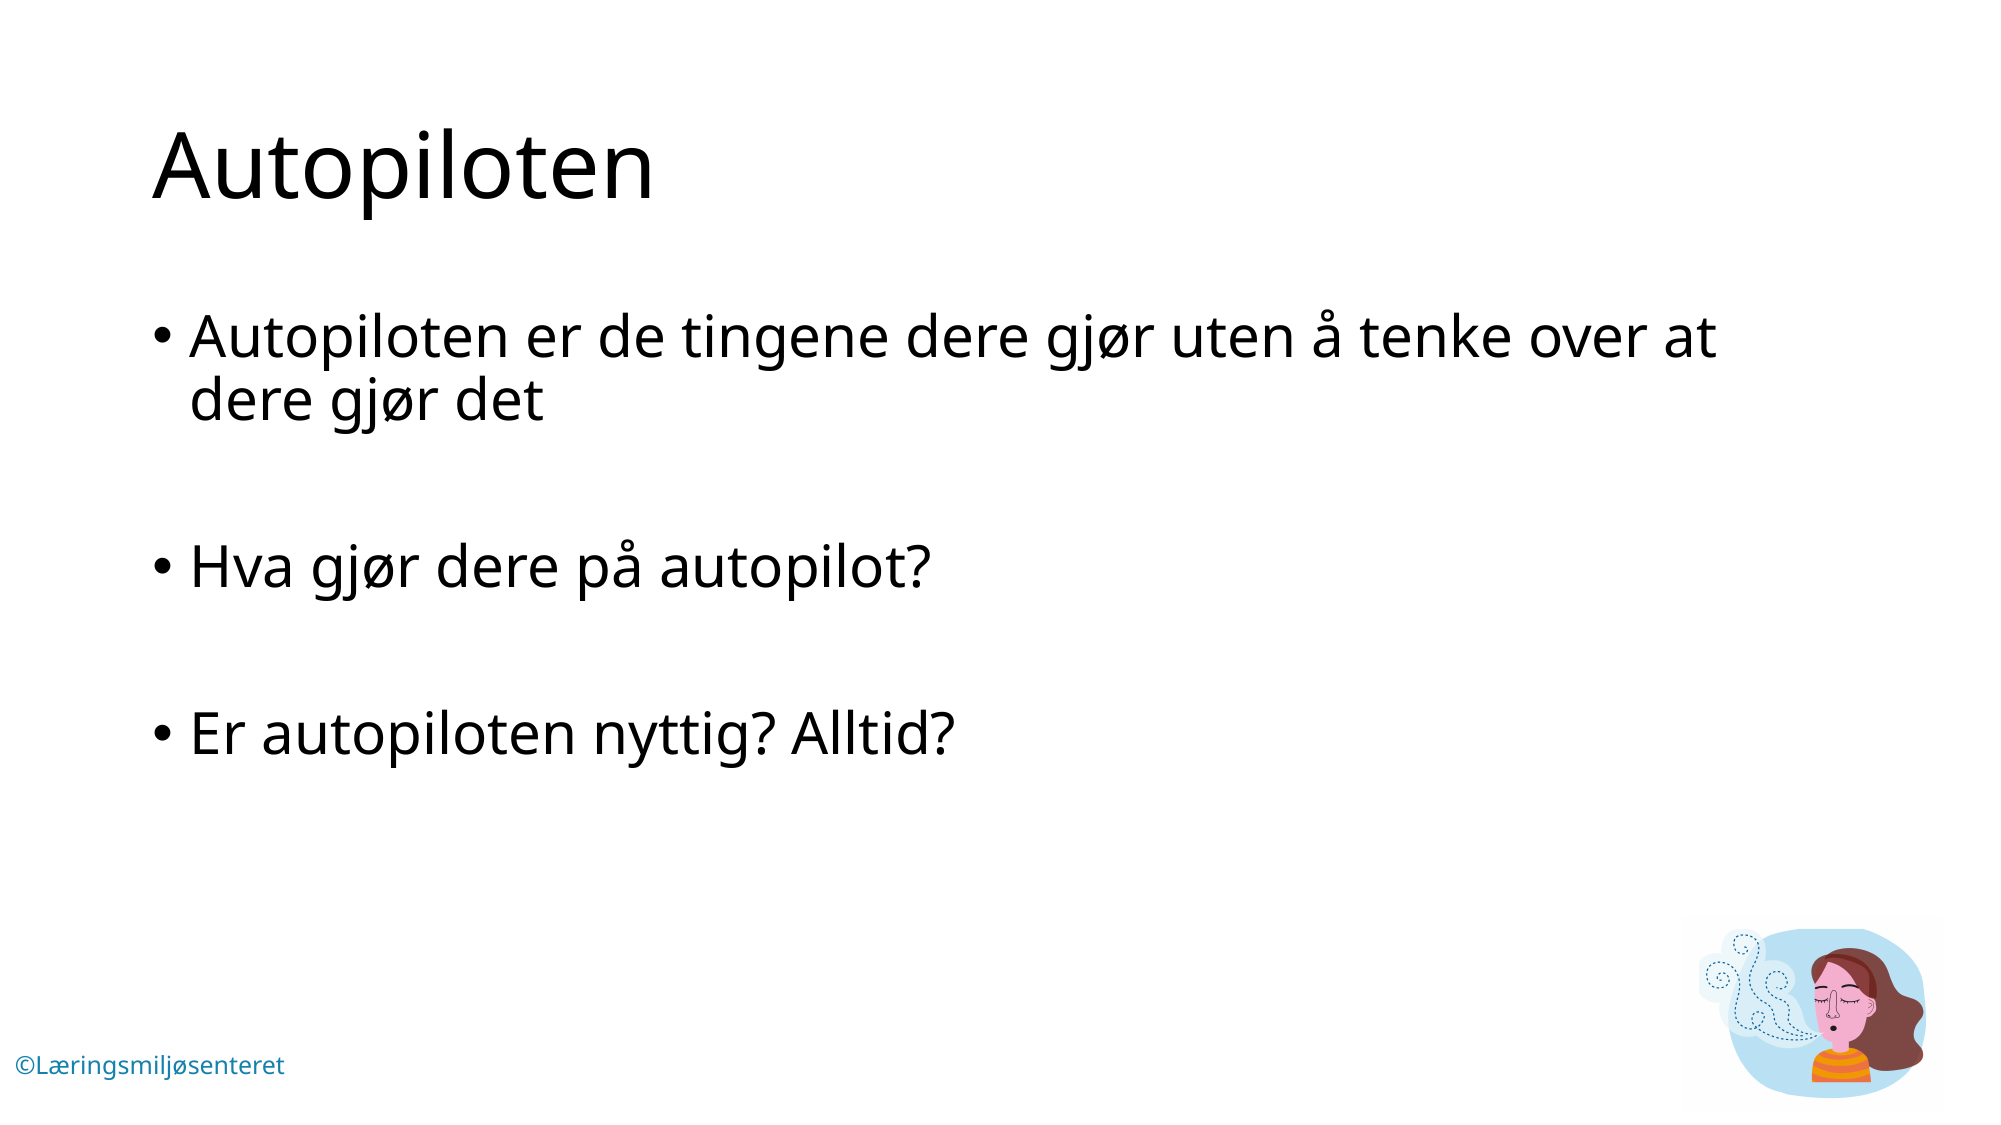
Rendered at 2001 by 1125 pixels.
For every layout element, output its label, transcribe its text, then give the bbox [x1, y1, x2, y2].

picture [1682, 916, 1943, 1111]
text_box ©Læringsmiljøsenteret [0, 1042, 560, 1088]
list Autopiloten er de tingene dere gjør uten å tenke over at dere gjør det Hva gjør dere på autopilot? Er autopiloten nyttig? Alltid? [137, 299, 1863, 1014]
title Autopiloten [137, 59, 1863, 278]
